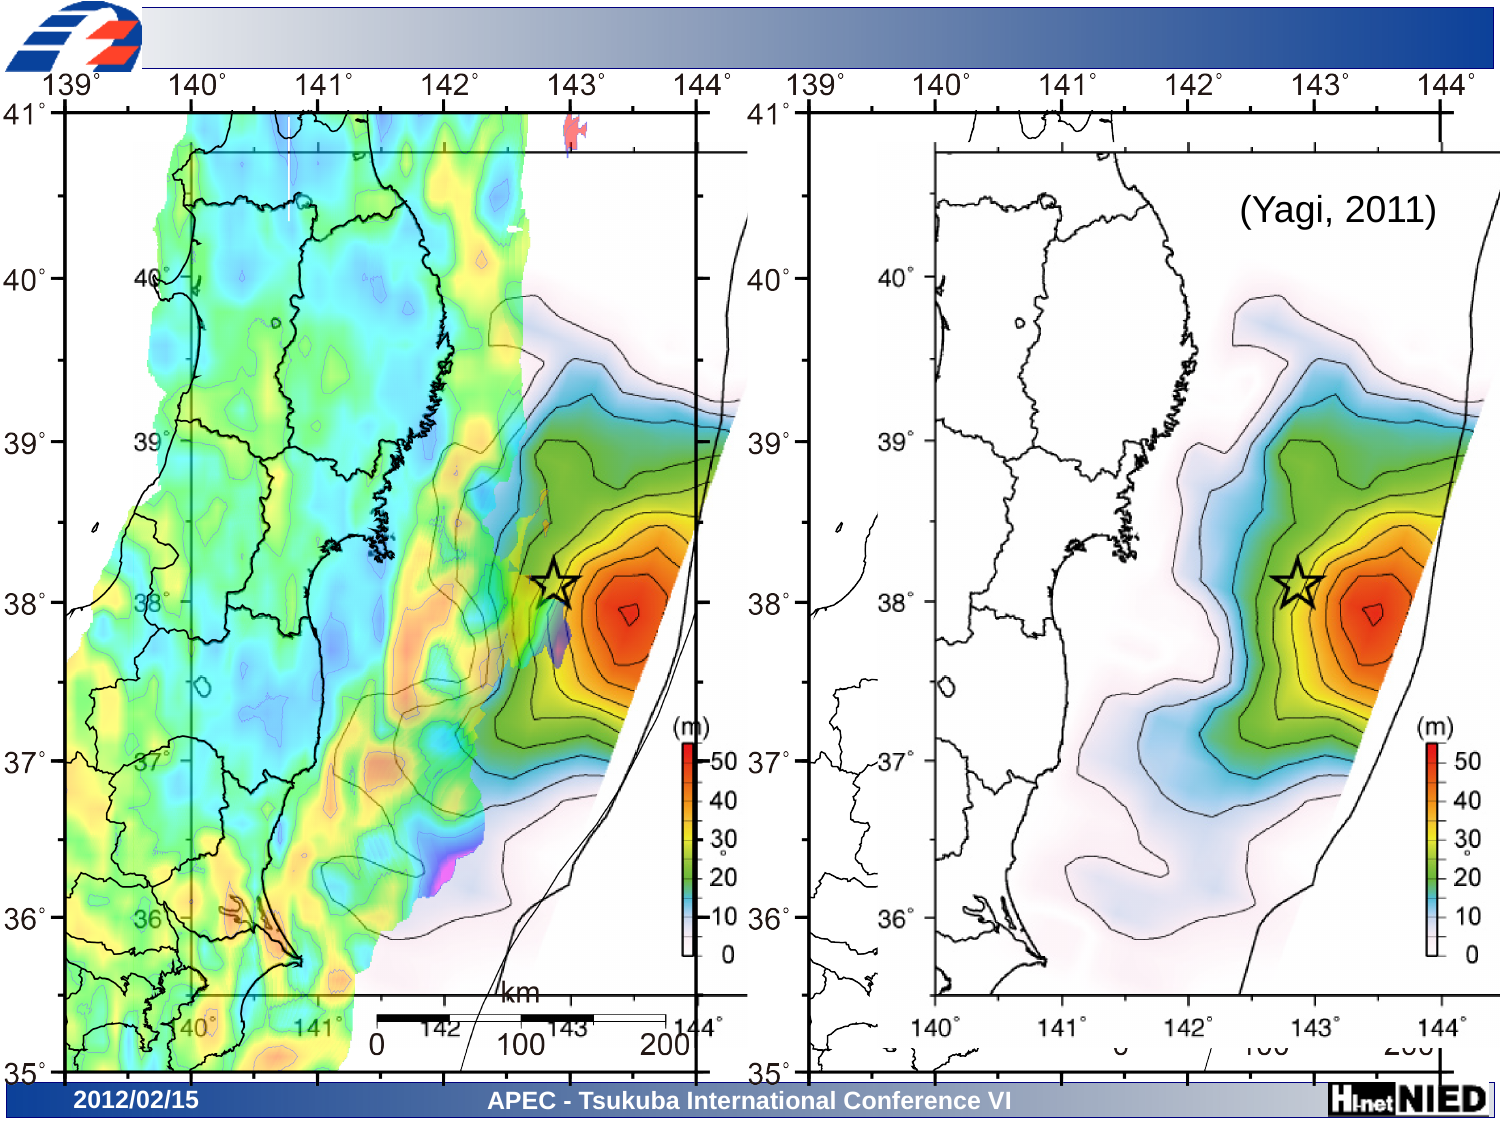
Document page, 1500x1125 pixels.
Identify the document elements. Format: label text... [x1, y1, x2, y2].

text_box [747, 69, 1500, 1094]
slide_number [58, 1101, 409, 1122]
picture [2, 1, 747, 1094]
picture [1328, 1094, 1489, 1117]
footer APEC - Tsukuba International Conference VI [446, 1101, 1054, 1122]
